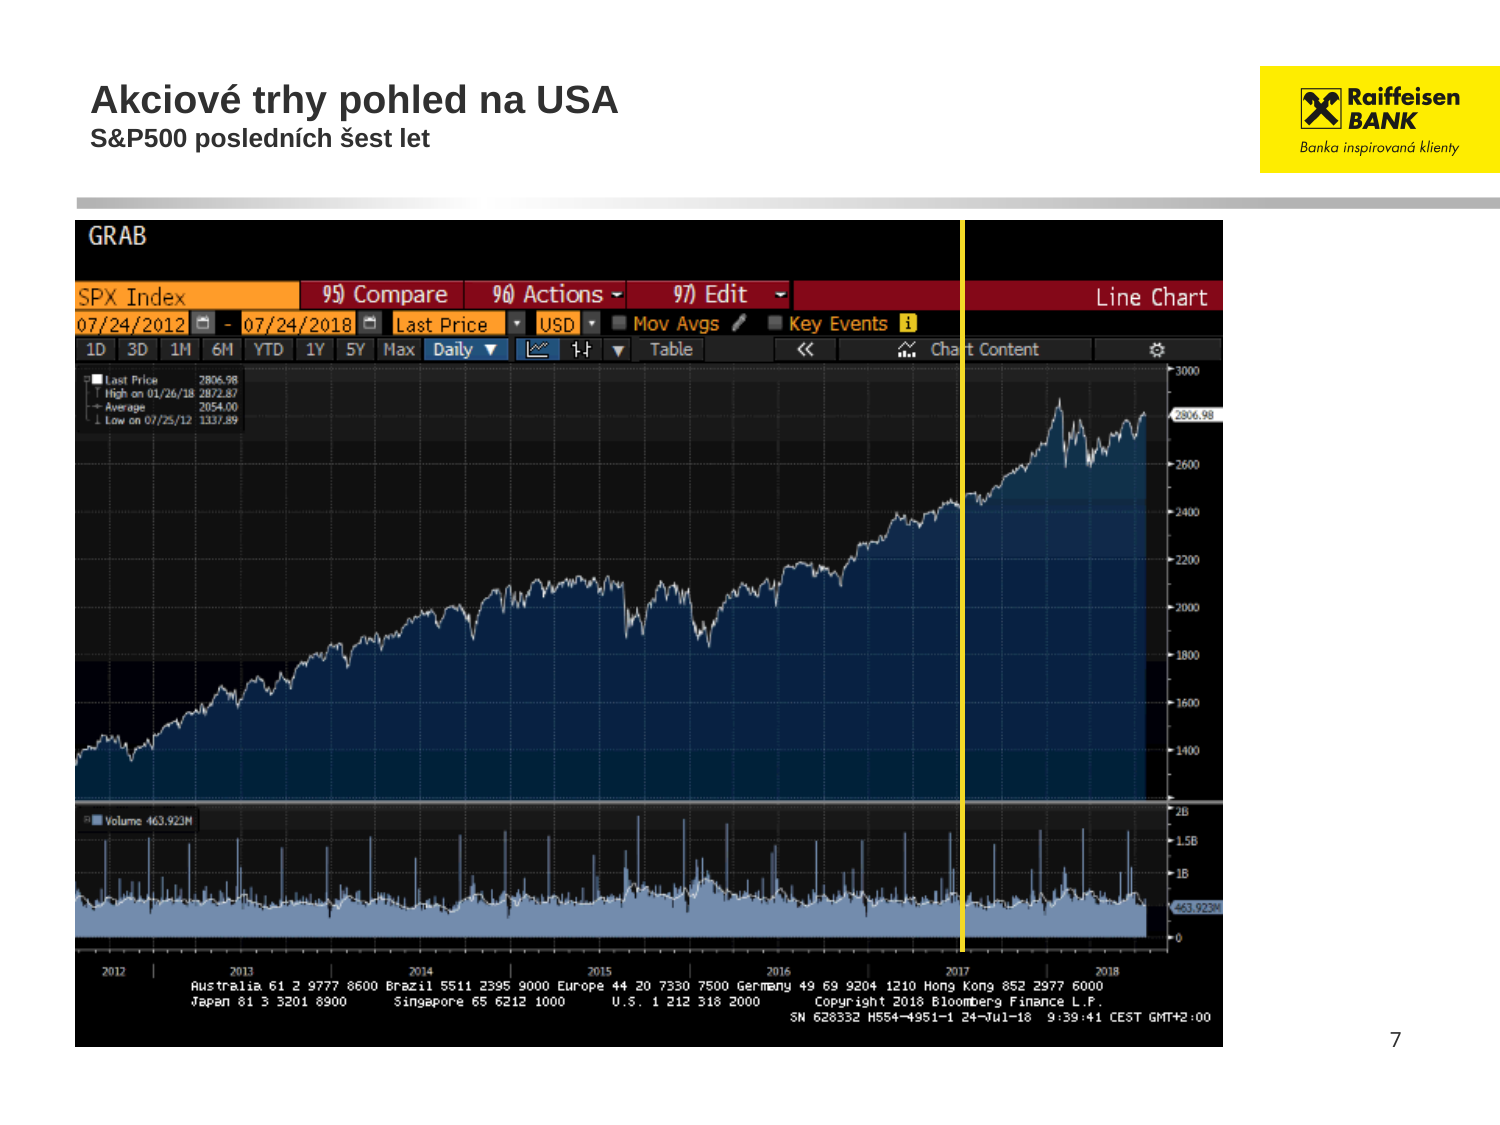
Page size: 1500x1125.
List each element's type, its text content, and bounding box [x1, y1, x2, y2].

title Akciové trhy pohled na USA S&P500 posledních šest let [75, 66, 1235, 161]
slide_number 7 [1343, 1010, 1417, 1071]
picture [76, 197, 1500, 209]
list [74, 220, 1223, 1048]
picture [1260, 66, 1500, 173]
